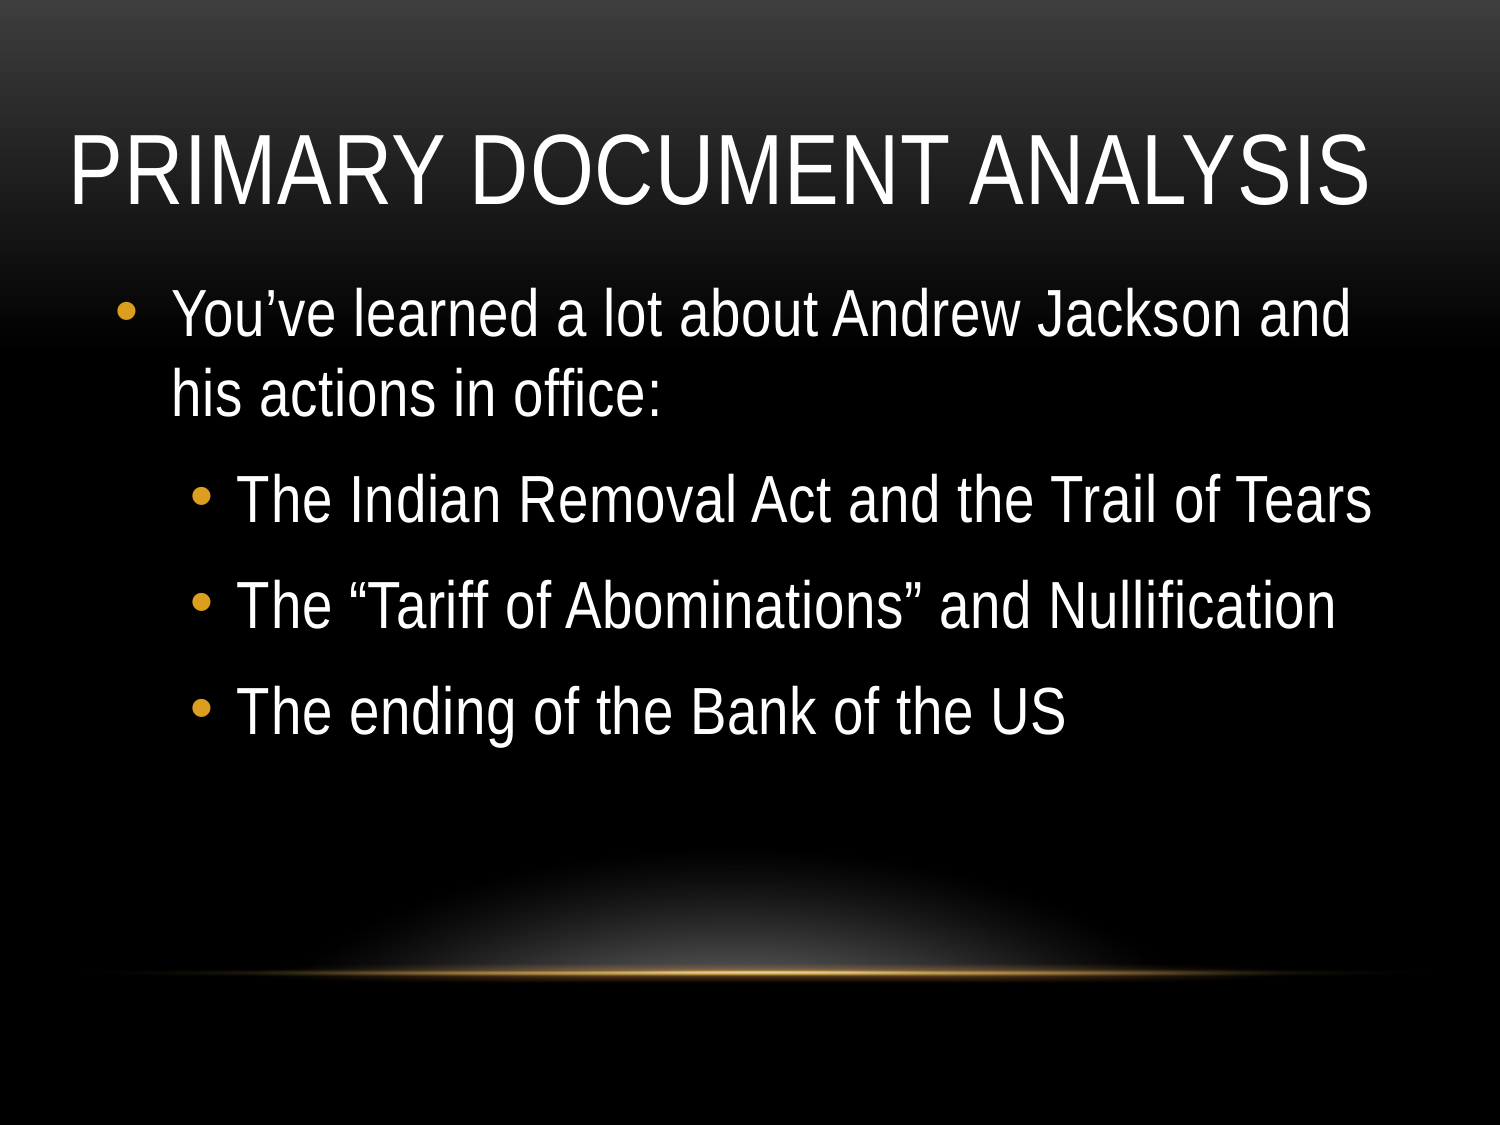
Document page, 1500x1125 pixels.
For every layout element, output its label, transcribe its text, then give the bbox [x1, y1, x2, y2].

title Primary Document Analysis [53, 45, 1472, 233]
list You’ve learned a lot about Andrew Jackson and his actions in office: The Indian Removal Act and the Trail of Tears The “Tariff of Abominations” and Nullification The ending of the Bank of the US [99, 262, 1400, 938]
picture [0, 0, 1500, 1125]
